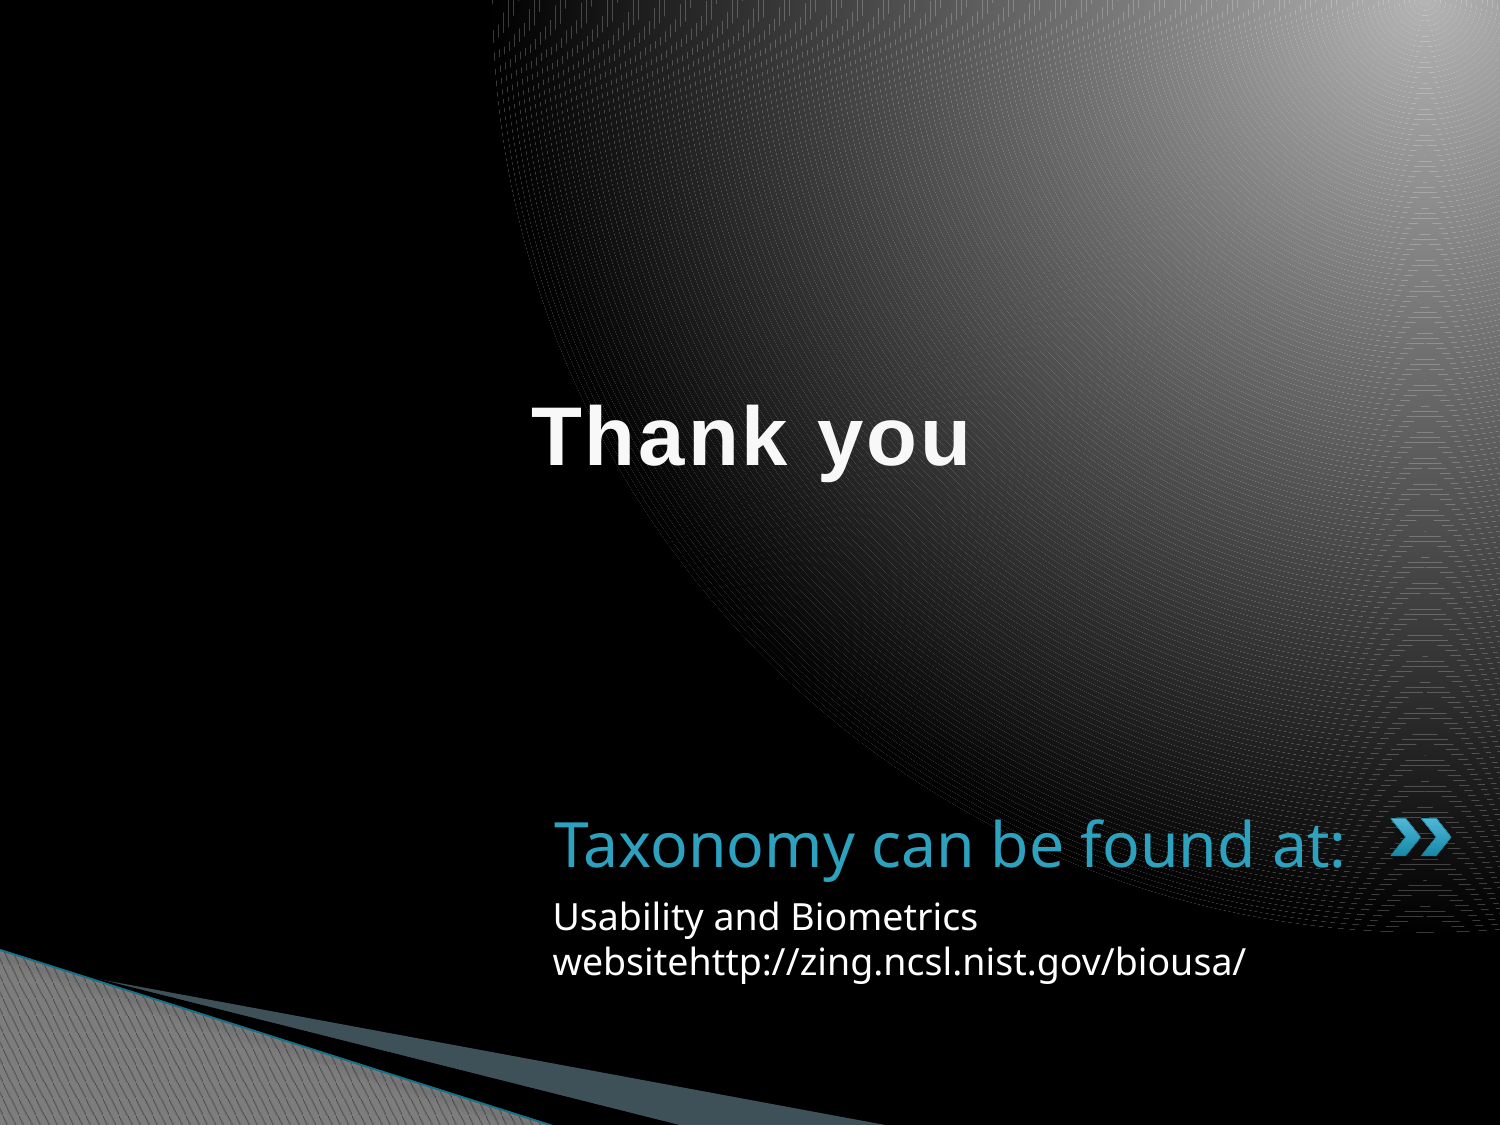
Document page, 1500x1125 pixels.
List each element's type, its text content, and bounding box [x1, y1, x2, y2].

picture [0, 952, 543, 1125]
title Taxonomy can be found at: [37, 798, 1363, 891]
text_box Thank you [516, 375, 988, 490]
list Usability and Biometrics websitehttp://zing.ncsl.nist.gov/biousa/ [537, 892, 1363, 1063]
